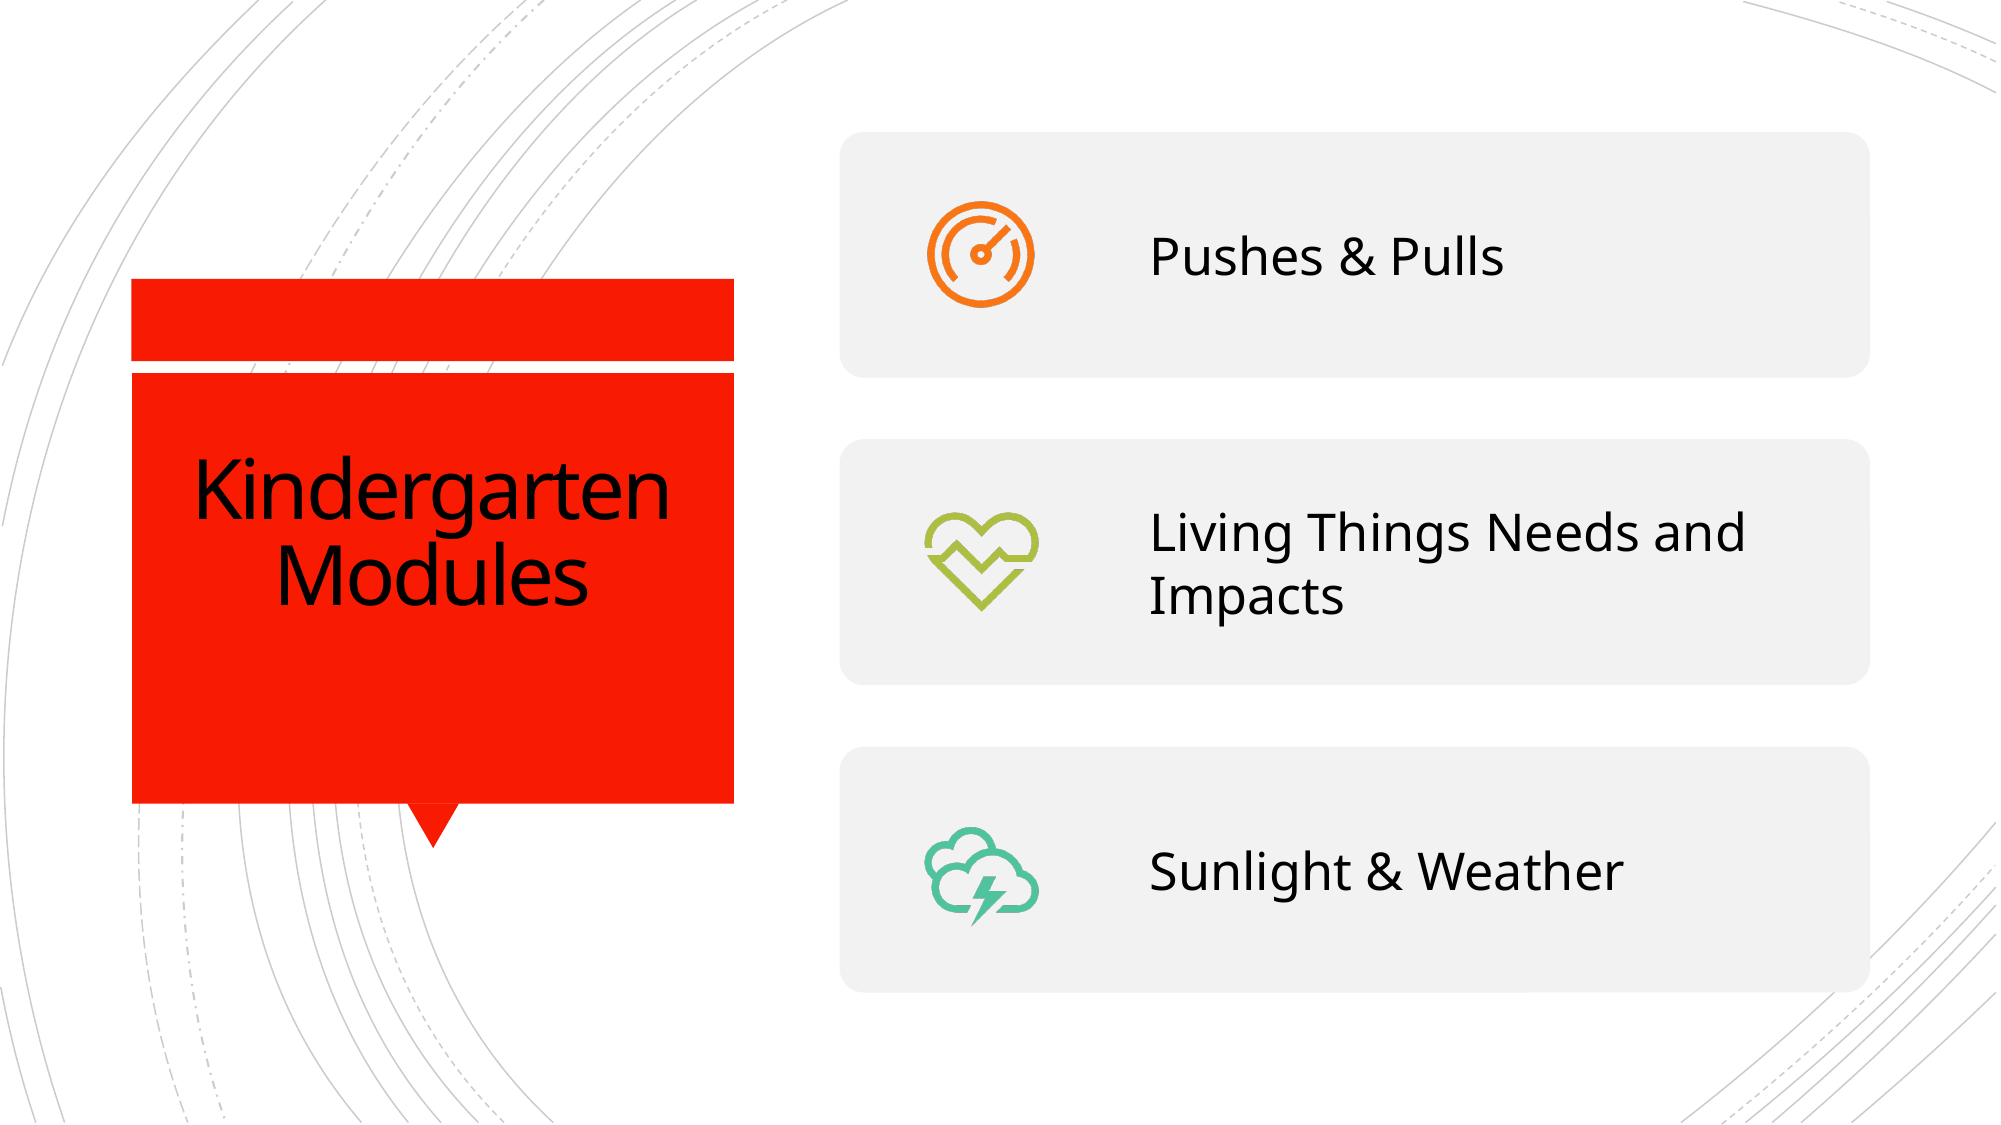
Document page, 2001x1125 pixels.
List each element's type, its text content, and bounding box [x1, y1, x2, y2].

title Kindergarten Modules [145, 385, 720, 789]
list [839, 131, 1871, 993]
